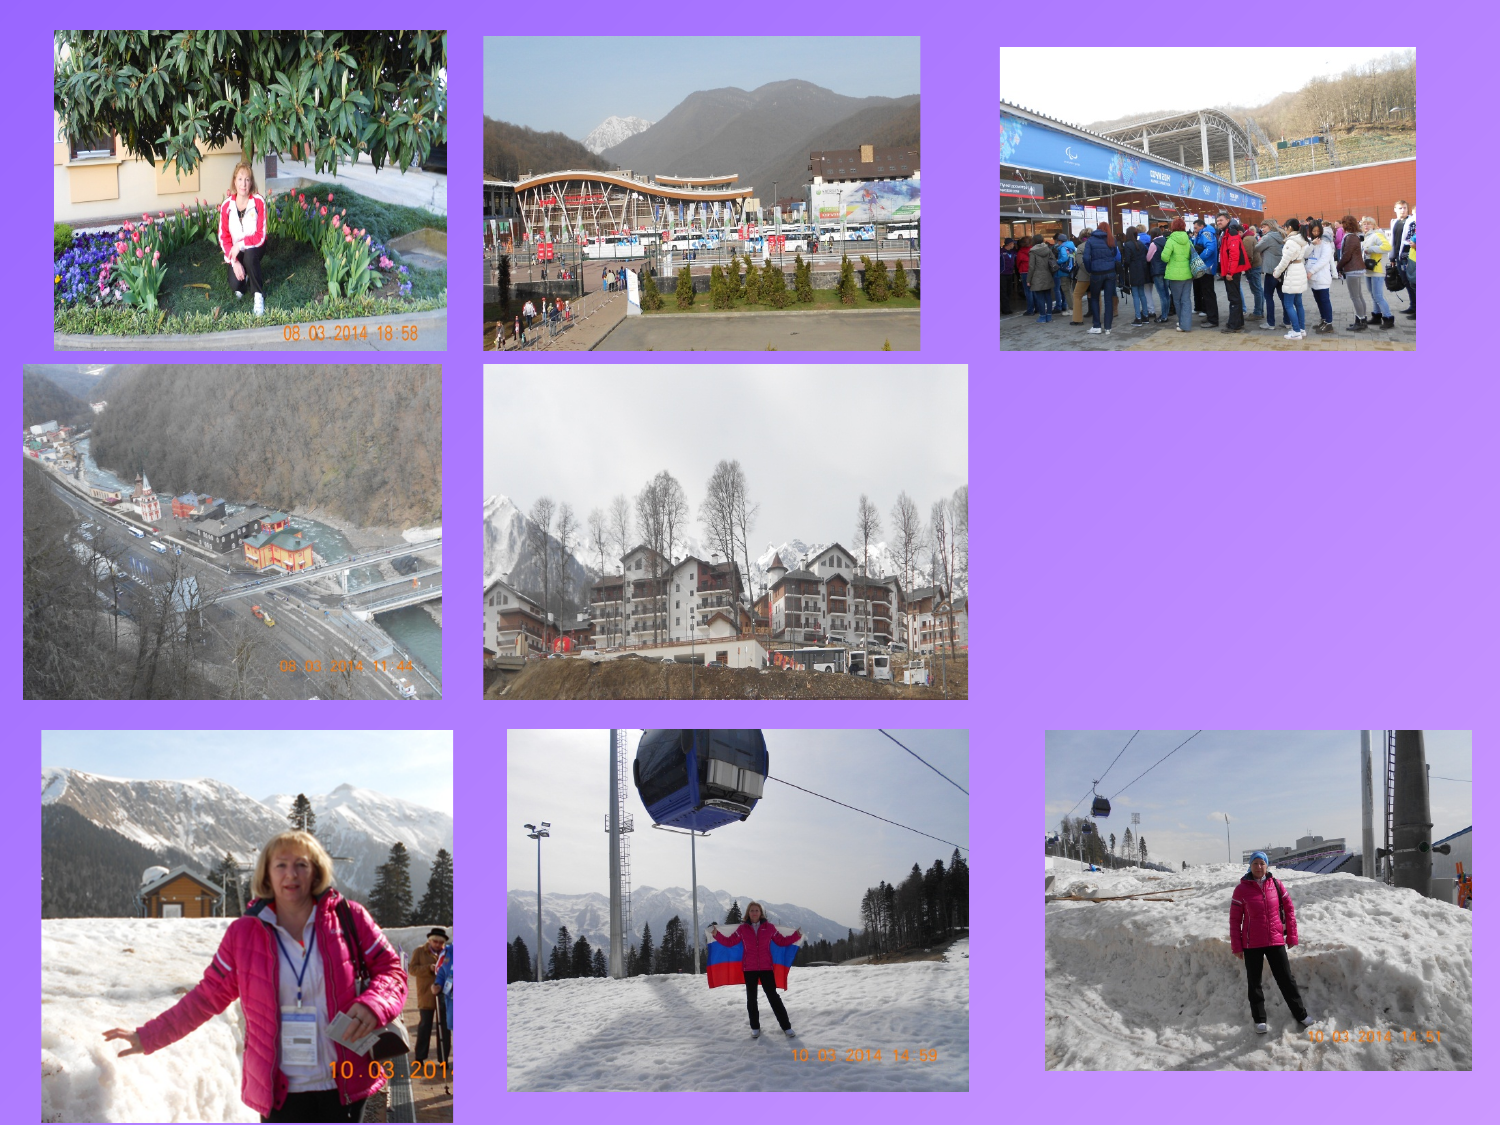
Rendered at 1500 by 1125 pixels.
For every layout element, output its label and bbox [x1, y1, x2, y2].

picture [483, 36, 921, 352]
picture [1045, 730, 1472, 1071]
picture [506, 729, 969, 1093]
picture [483, 364, 969, 701]
picture [999, 0, 1430, 352]
picture [23, 364, 443, 701]
picture [53, 29, 448, 352]
picture [40, 730, 454, 1123]
